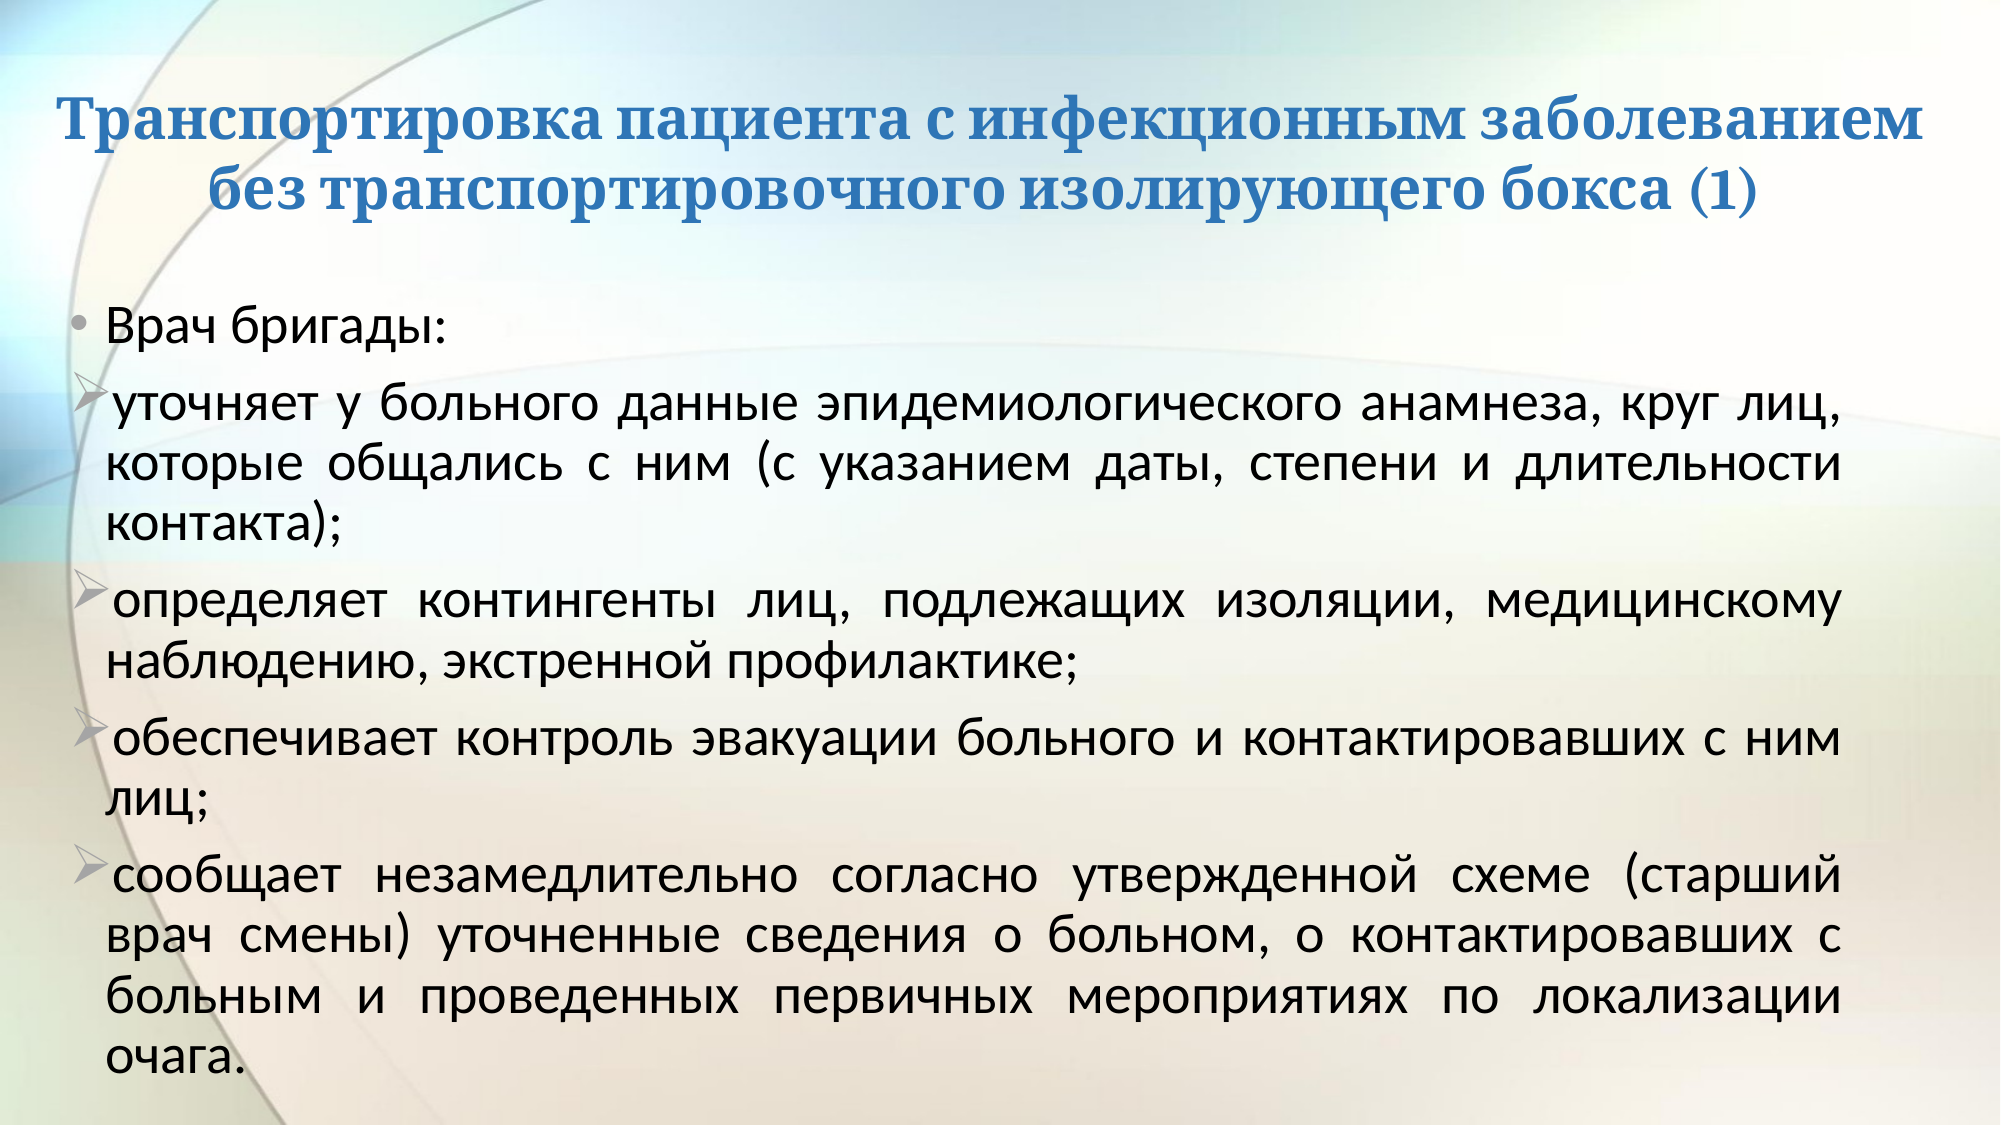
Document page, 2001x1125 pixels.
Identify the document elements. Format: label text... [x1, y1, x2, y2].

list Врач бригады: уточняет у больного данные эпидемиологического анамнеза, круг лиц, которые общались с ним (с указанием даты, степени и длительности контакта); определяет контингенты лиц, подлежащих изоляции, медицинскому наблюдению, экстренной профилактике; обеспечивает контроль эвакуации больного и контактировавших с ним лиц; сообщает незамедлительно согласно утвержденной схеме (старший врач смены) уточненные сведения о больном, о контактировавших с больным и проведенных первичных мероприятиях по локализации очага. [54, 287, 1859, 1101]
picture [0, 0, 2001, 1125]
title Транспортировка пациента с инфекционным заболеванием без транспортировочного изолирующего бокса (1) [29, 59, 1953, 242]
